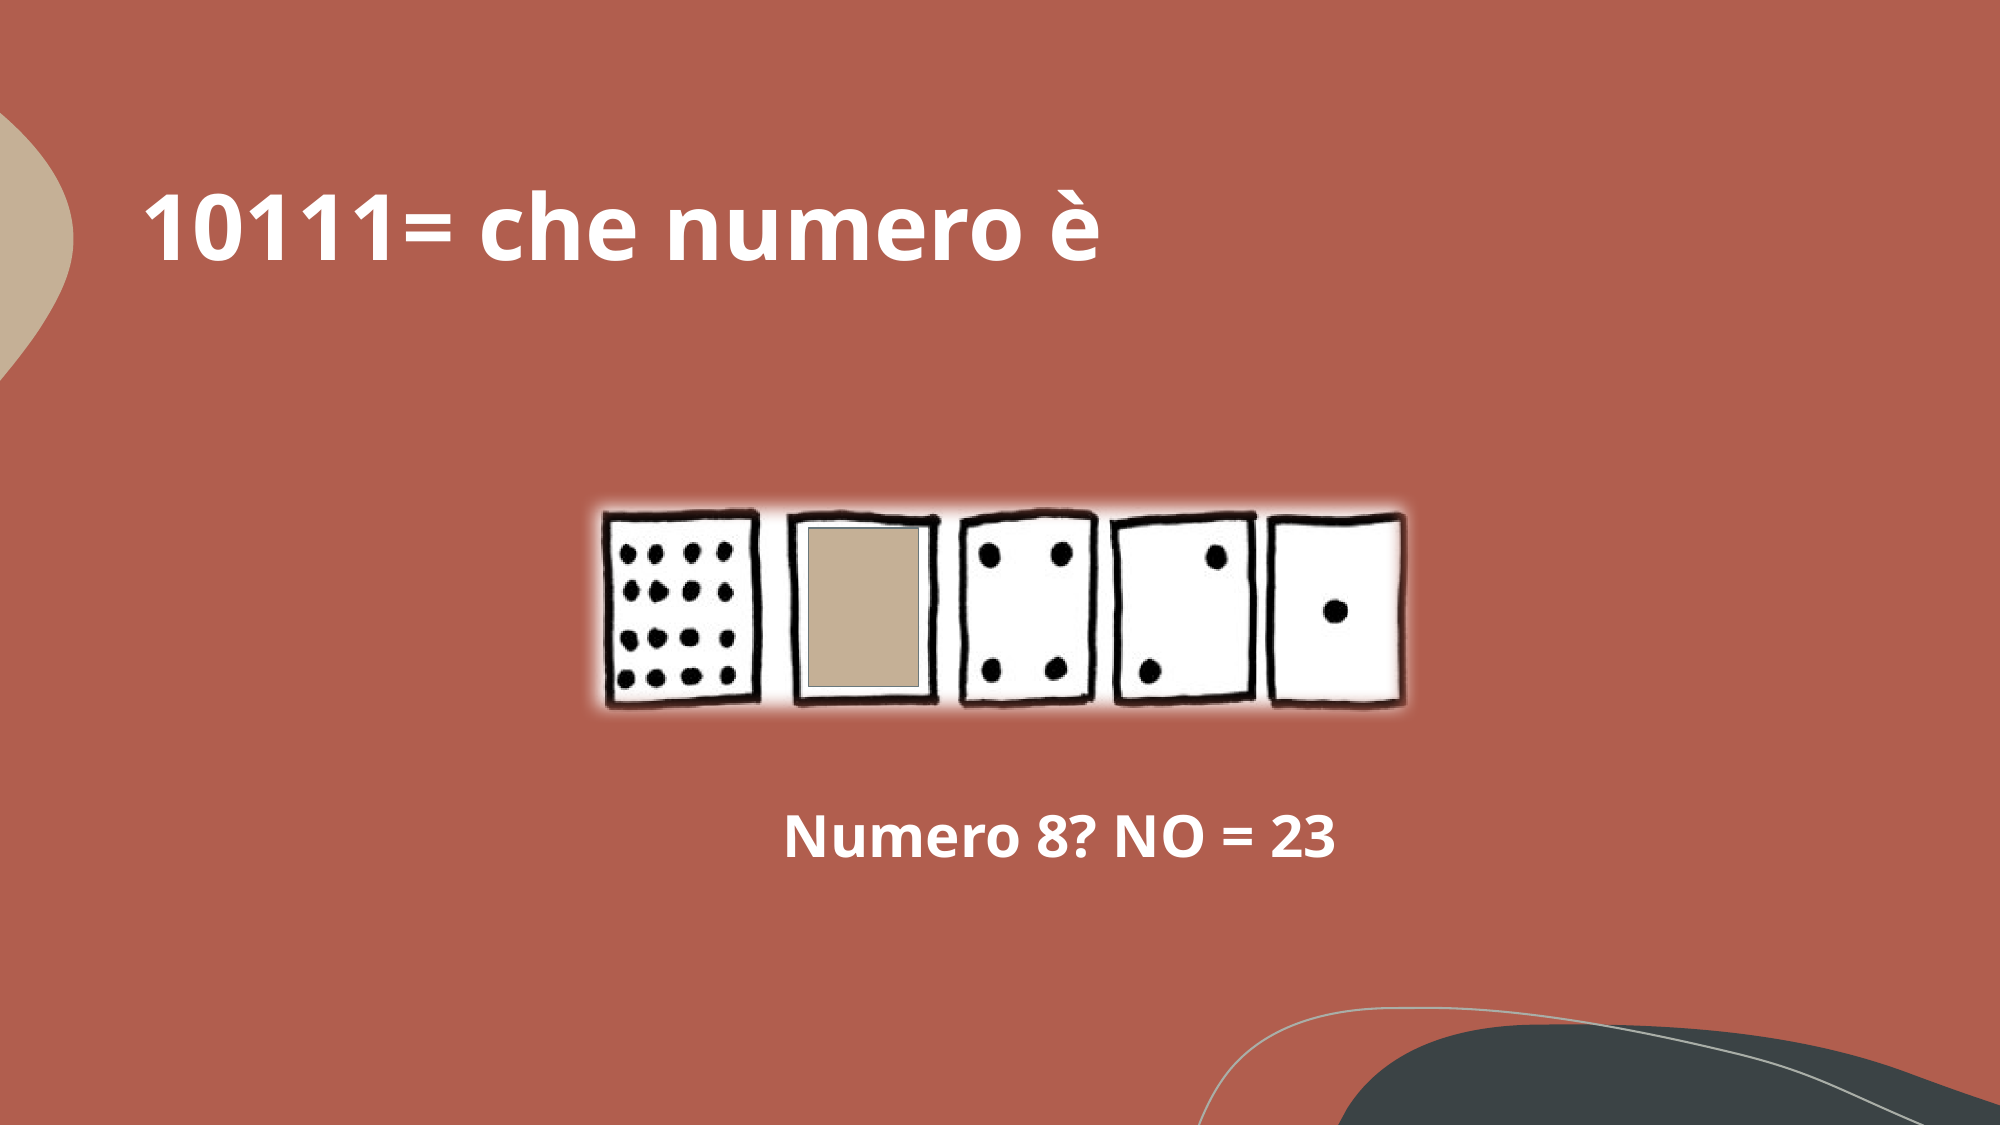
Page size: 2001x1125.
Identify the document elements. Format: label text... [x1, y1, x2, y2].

text_box Numero 8? NO = 23 [768, 791, 1352, 877]
picture [579, 490, 1421, 724]
title 10111= che numero è [125, 125, 1875, 338]
